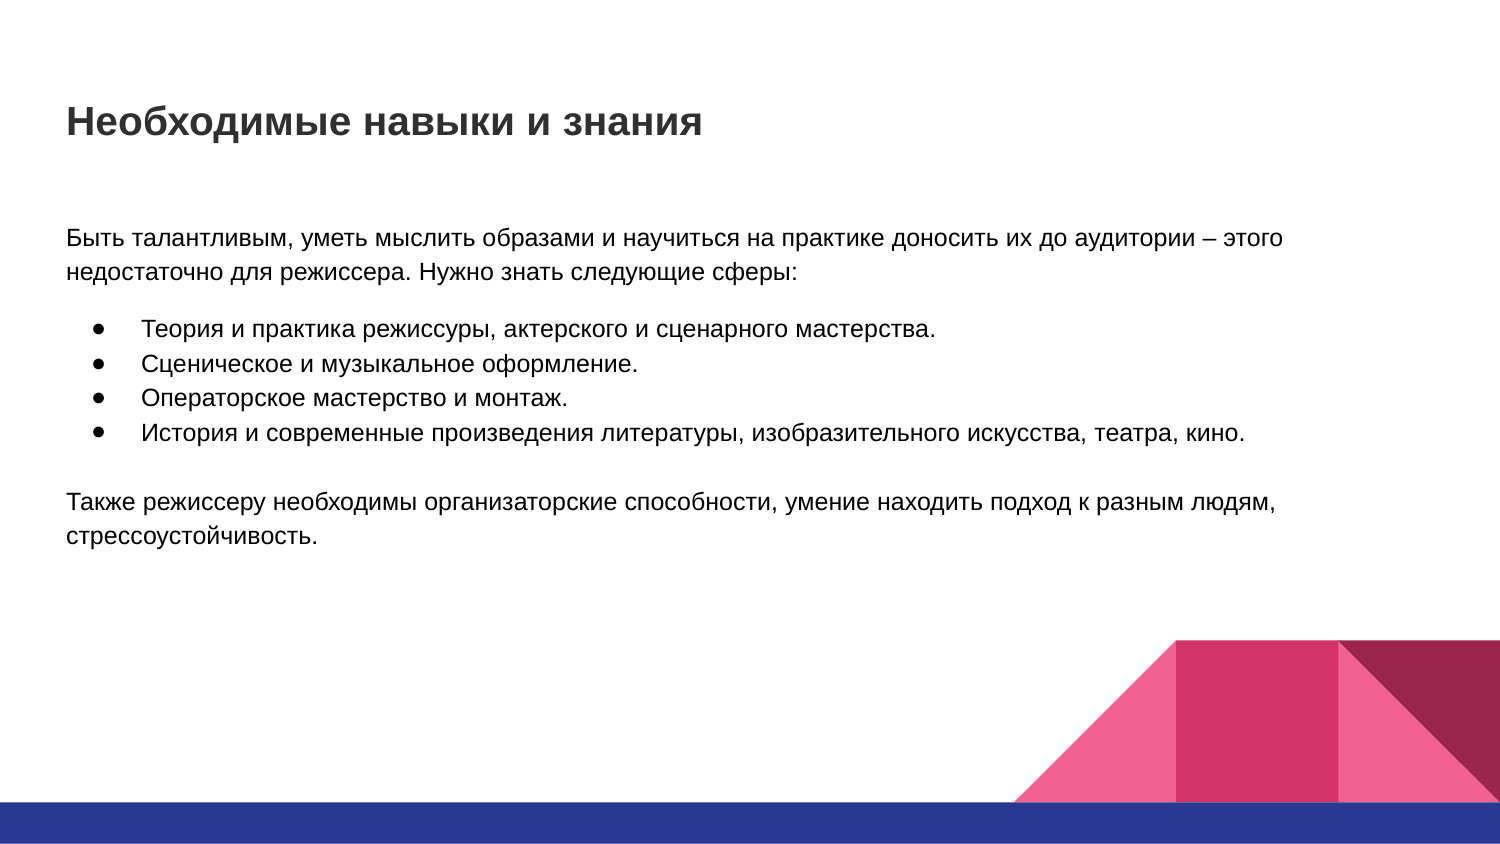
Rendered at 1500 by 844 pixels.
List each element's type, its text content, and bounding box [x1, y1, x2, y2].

title Необходимые навыки и знания [51, 67, 1449, 167]
list Быть талантливым, уметь мыслить образами и научиться на практике доносить их до аудитории – этого недостаточно для режиссера. Нужно знать следующие сферы: Теория и практика режиссуры, актерского и сценарного мастерства. Сценическое и музыкальное оформление. Операторское мастерство и монтаж. История и современные произведения литературы, изобразительного искусства, театра, кино. Также режиссеру необходимы организаторские способности, умение находить подход к разным людям, стрессоустойчивость. [51, 201, 1449, 750]
